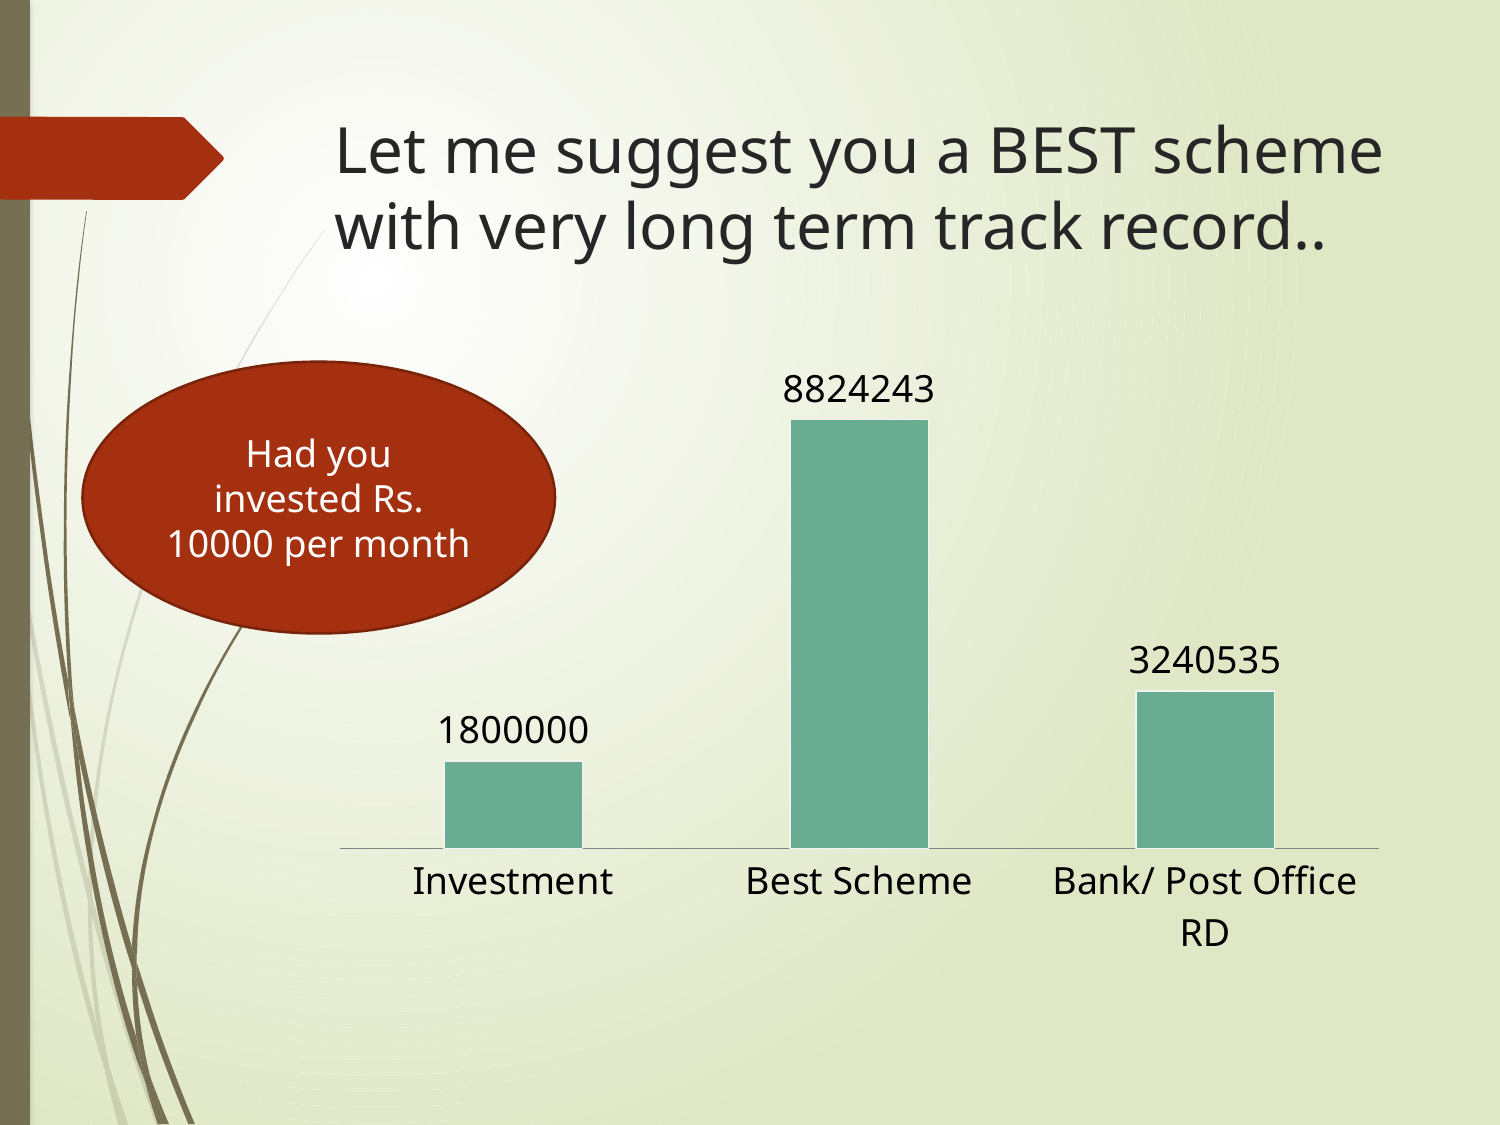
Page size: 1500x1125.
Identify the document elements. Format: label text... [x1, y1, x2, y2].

title Let me suggest you a BEST scheme with very long term track record.. [319, 102, 1400, 313]
chart [318, 349, 1401, 971]
text_box Had you invested Rs. 10000 per month [81, 360, 313, 635]
